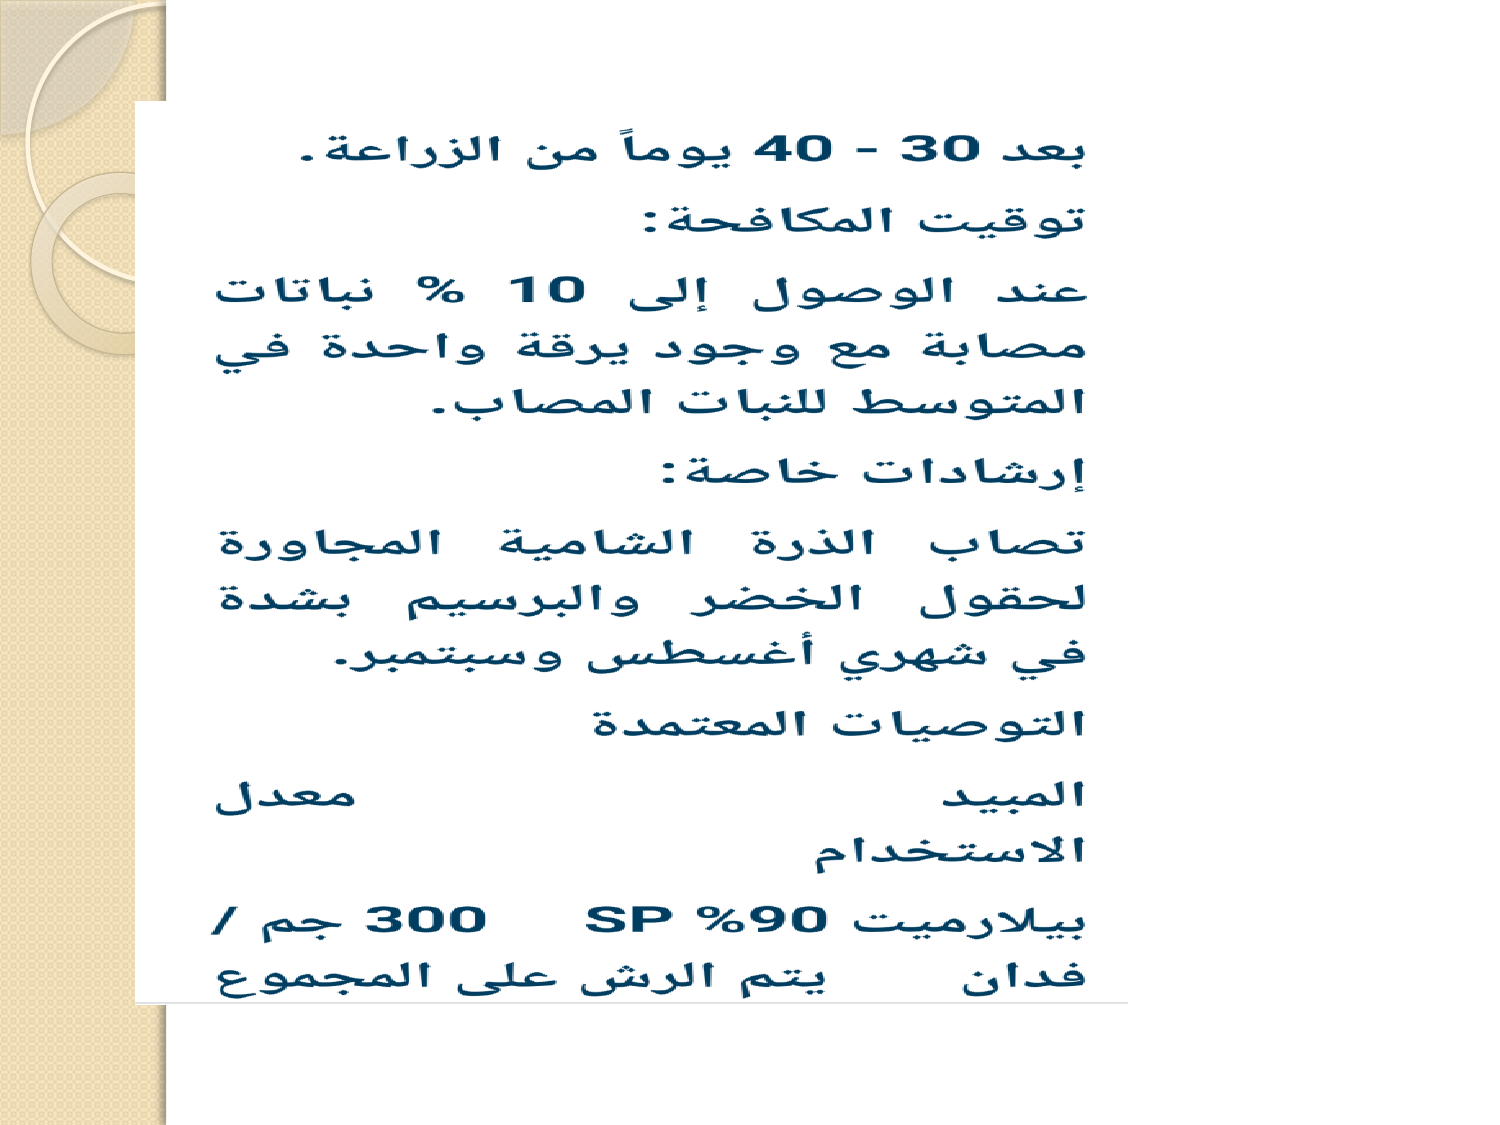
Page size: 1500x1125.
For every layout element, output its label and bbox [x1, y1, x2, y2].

list [135, 101, 1129, 1006]
